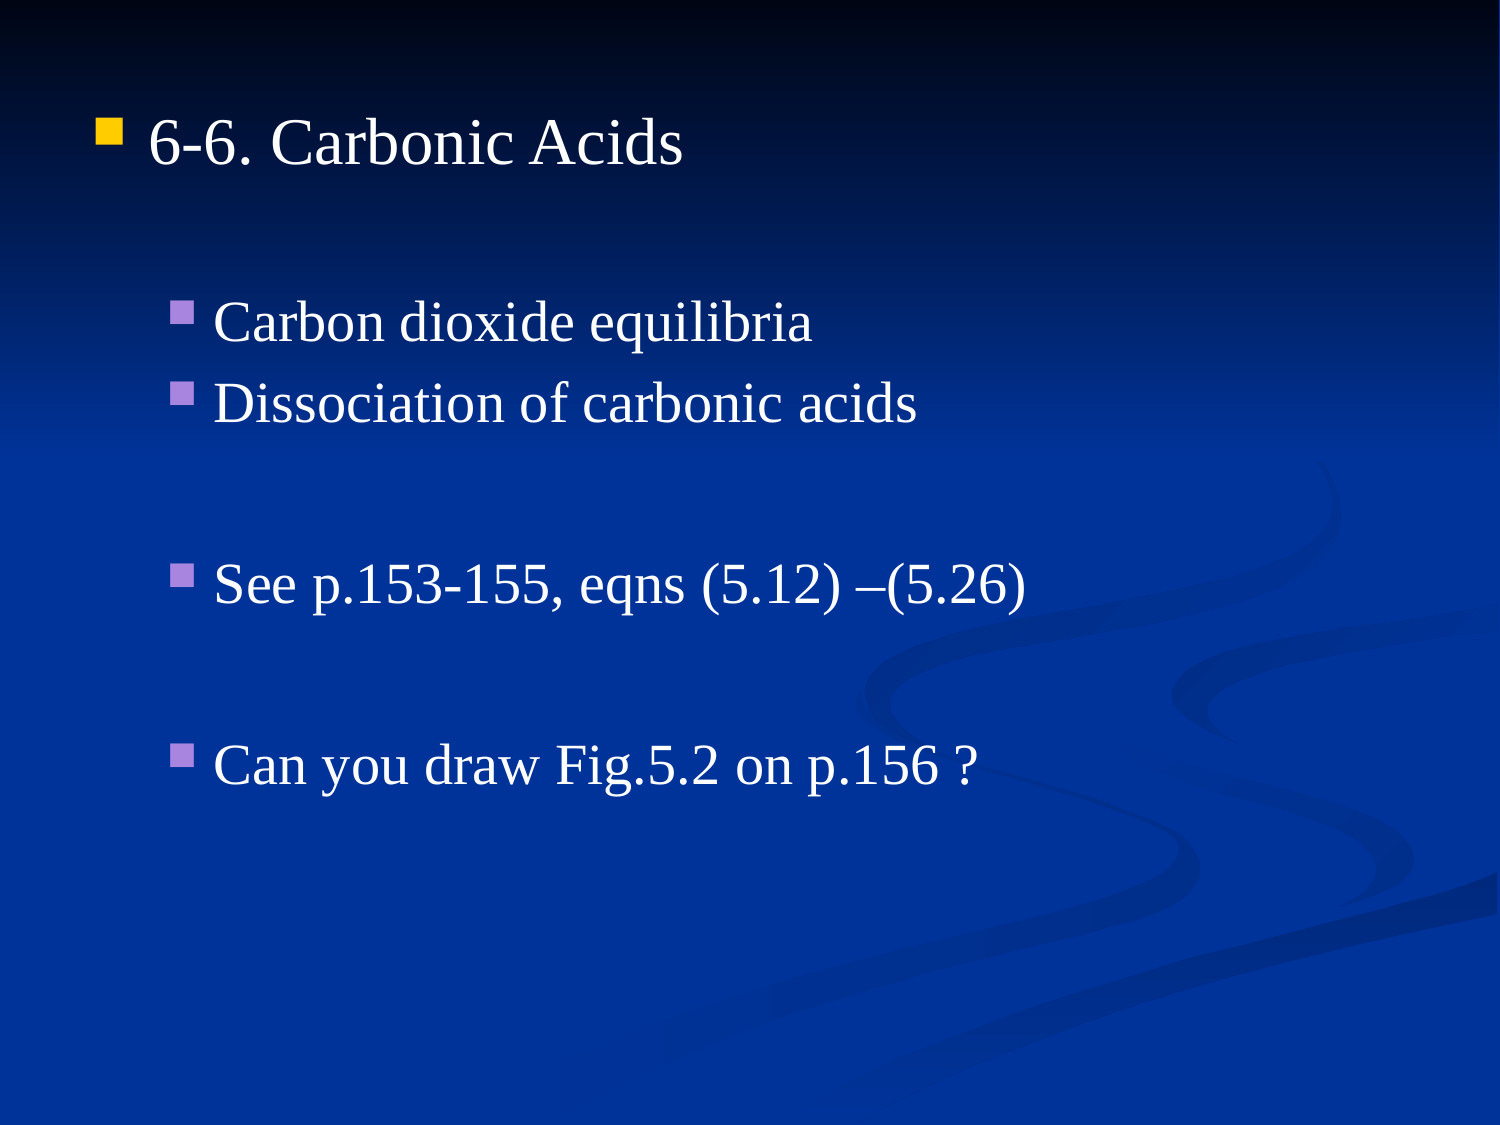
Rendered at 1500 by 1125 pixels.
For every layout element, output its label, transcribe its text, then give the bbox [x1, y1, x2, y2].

list 6-6. Carbonic Acids Carbon dioxide equilibria Dissociation of carbonic acids See p.153-155, eqns (5.12) –(5.26) Can you draw Fig.5.2 on p.156 ? [76, 89, 1428, 1036]
